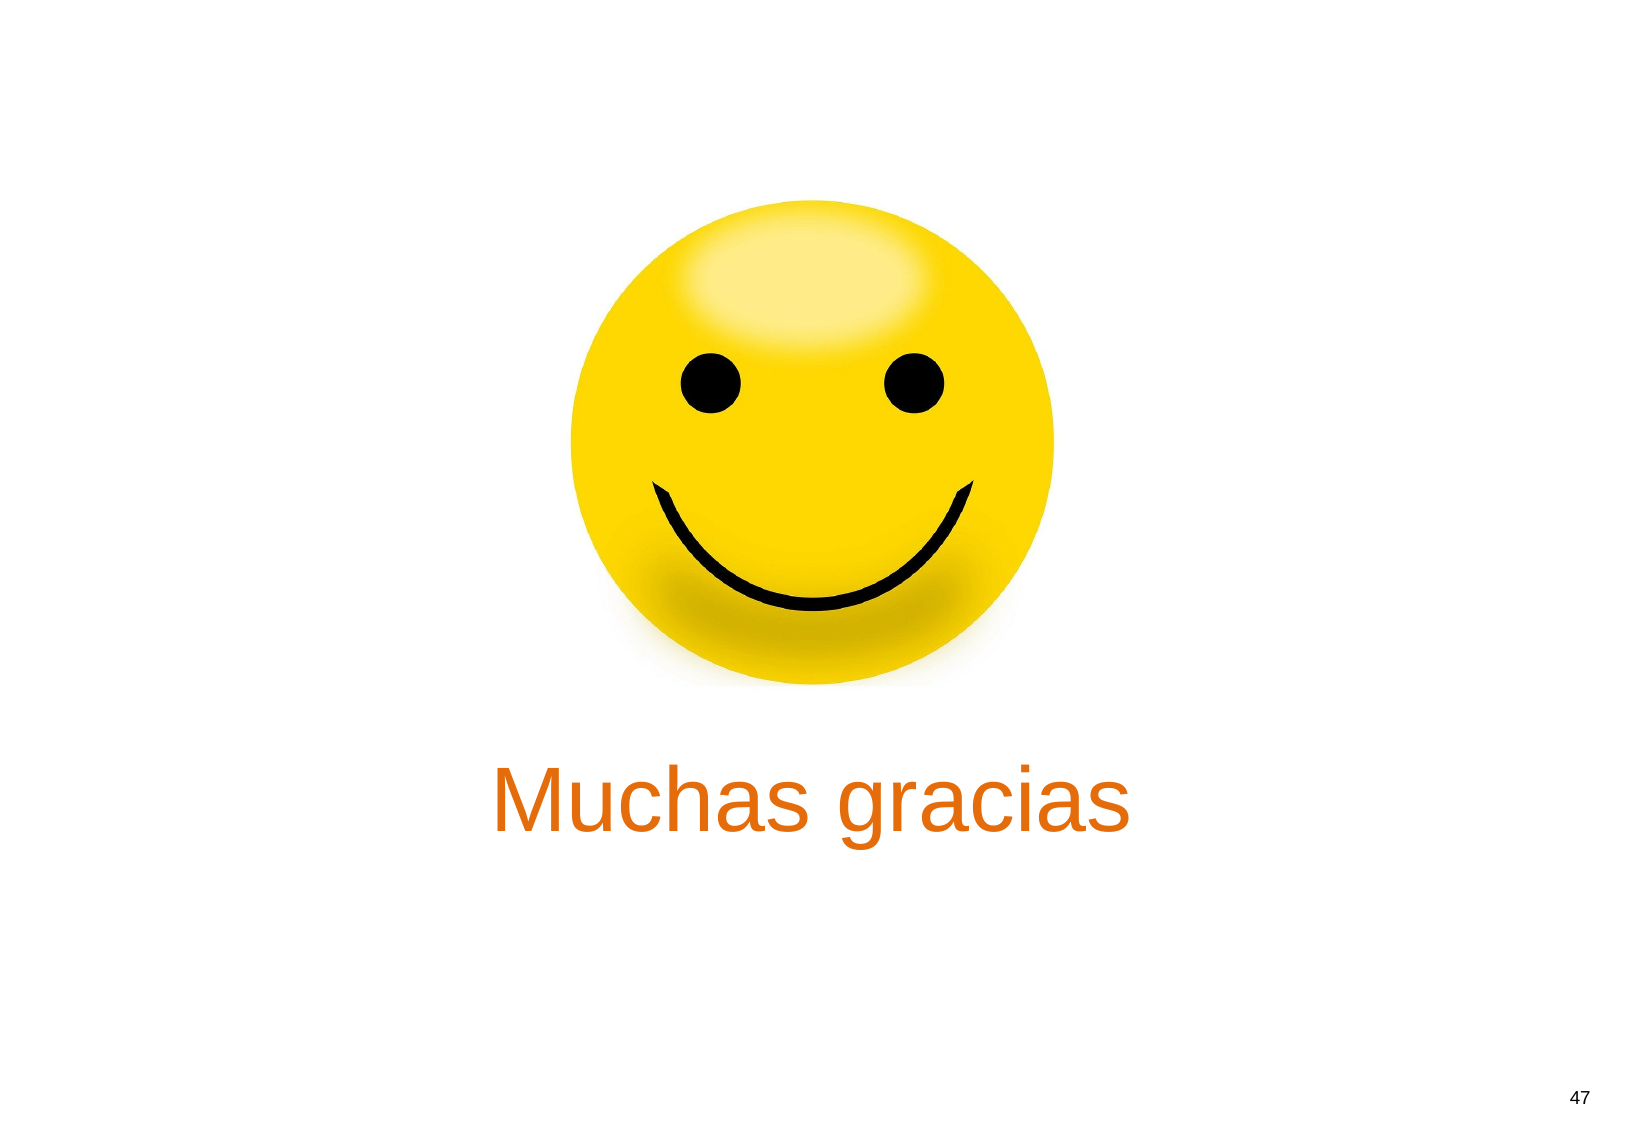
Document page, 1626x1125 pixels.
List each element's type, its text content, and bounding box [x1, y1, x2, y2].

text_box Muchas gracias [106, 731, 1519, 858]
picture [467, 183, 1158, 702]
